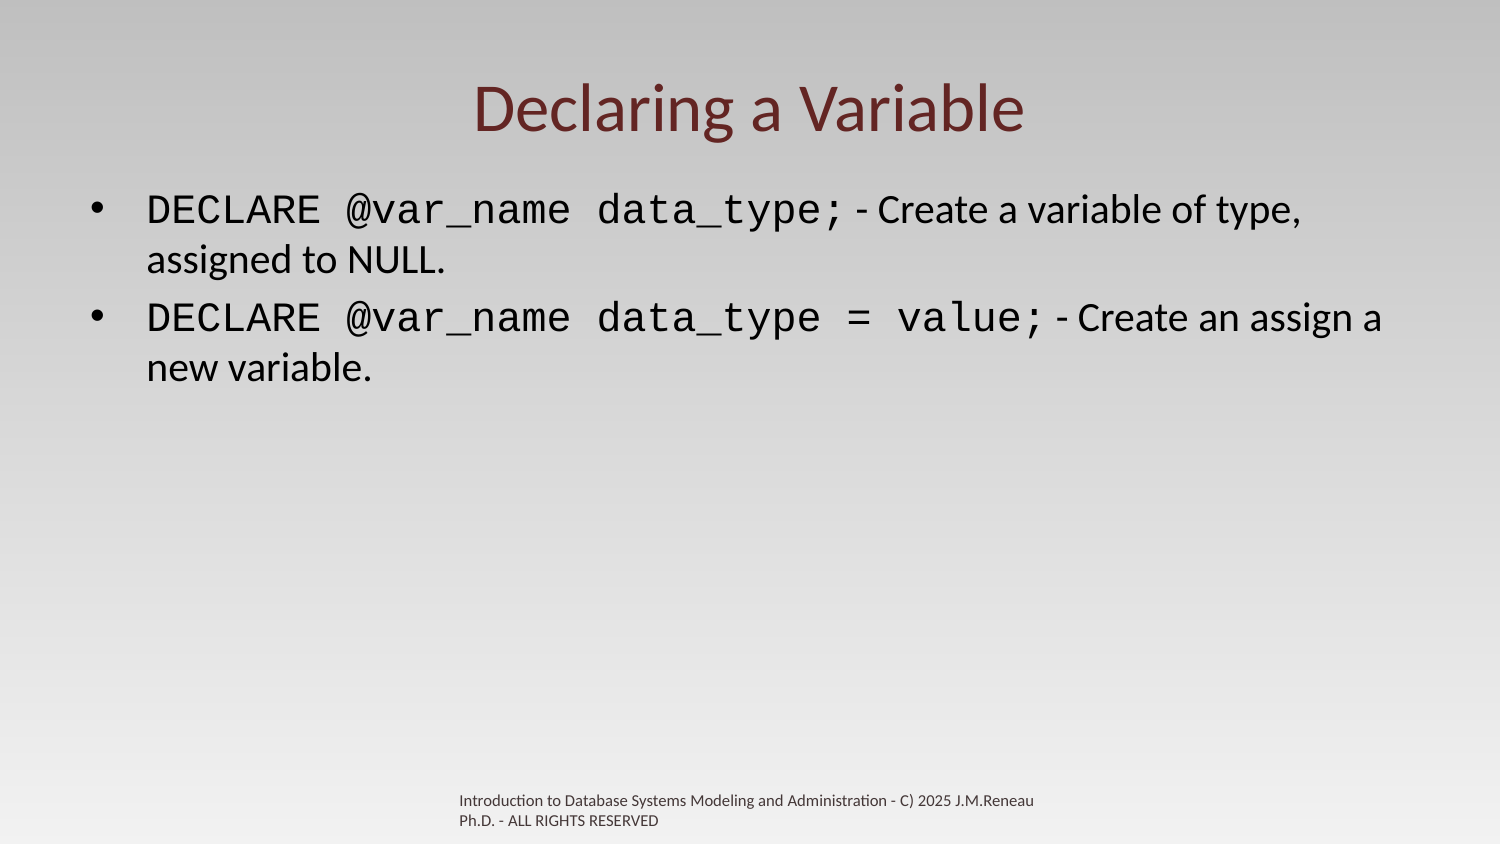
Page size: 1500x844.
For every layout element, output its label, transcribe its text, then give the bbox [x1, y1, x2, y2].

list DECLARE @var_name data_type; - Create a variable of type, assigned to NULL. DECLARE @var_name data_type = value; - Create an assign a new variable. [75, 174, 1425, 732]
footer Introduction to Database Systems Modeling and Administration - C) 2025 J.M.Reneau Ph.D. - ALL RIGHTS RESERVED [444, 782, 1055, 827]
title Declaring a Variable [75, 33, 1425, 174]
